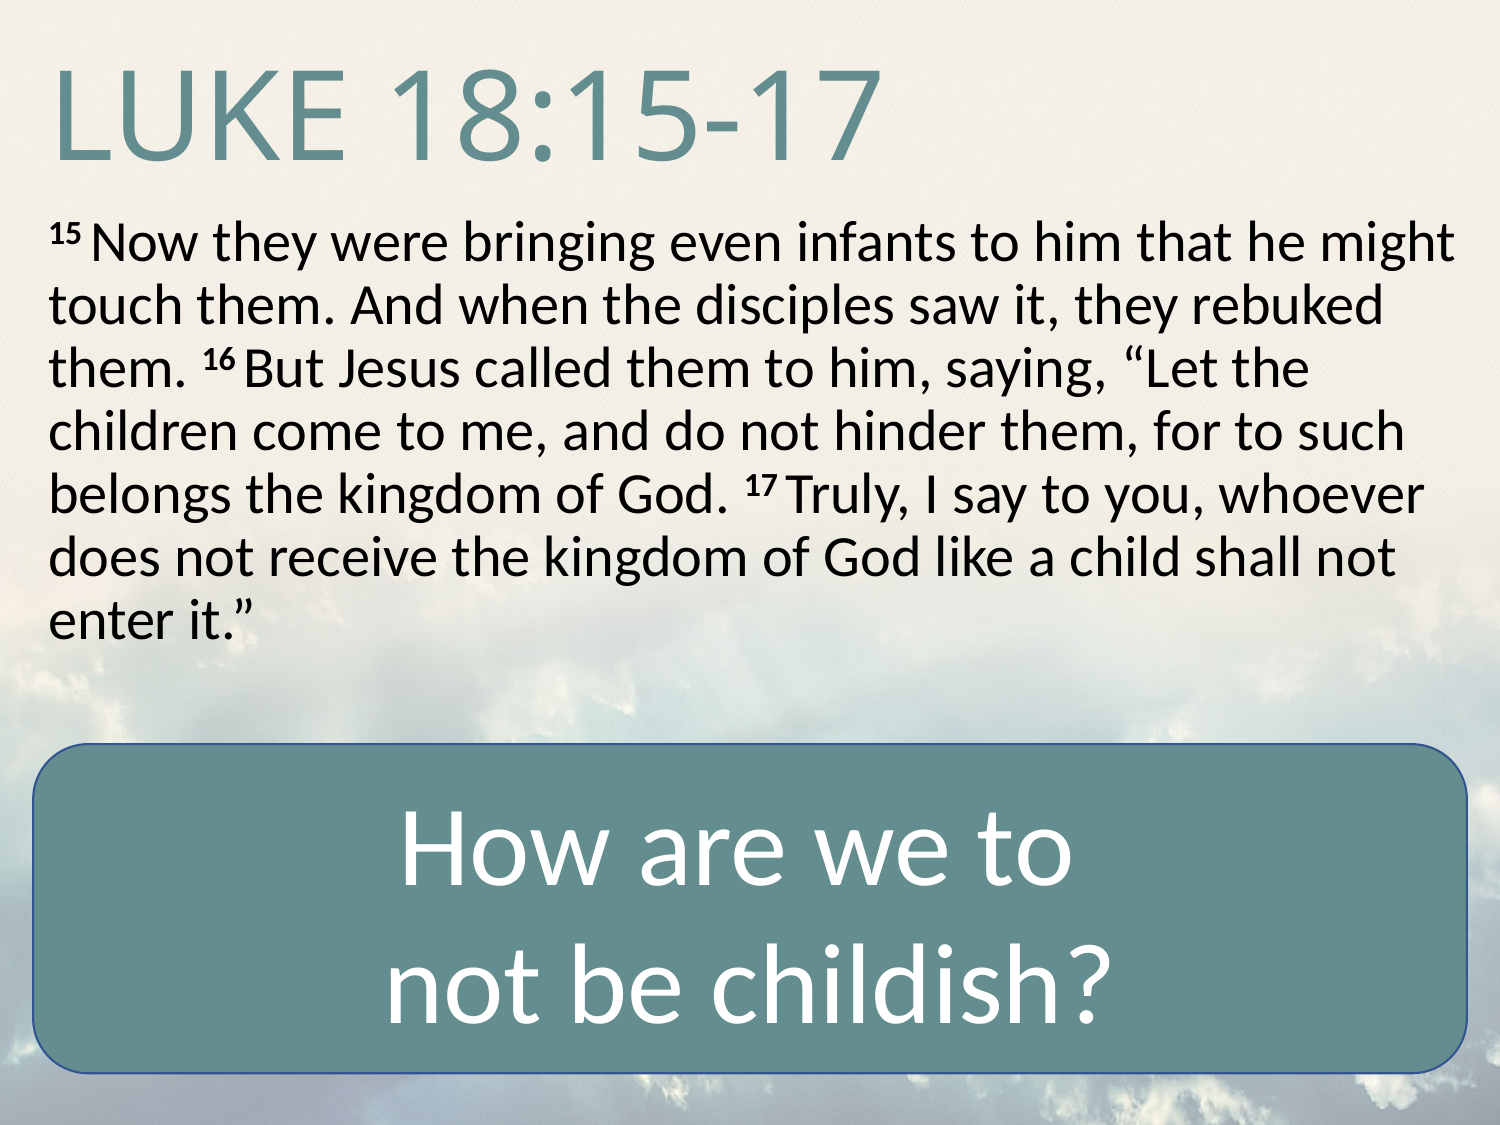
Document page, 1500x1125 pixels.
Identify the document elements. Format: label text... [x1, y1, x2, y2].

list 15 Now they were bringing even infants to him that he might touch them. And when the disciples saw it, they rebuked them. 16 But Jesus called them to him, saying, “Let the children come to me, and do not hinder them, for to such belongs the kingdom of God. 17 Truly, I say to you, whoever does not receive the kingdom of God like a child shall not enter it.” [33, 204, 1479, 1056]
title Luke 18:15-17 [33, 10, 1482, 229]
text_box How are we to not be childish? [32, 743, 1468, 1075]
picture [0, 0, 1500, 1125]
